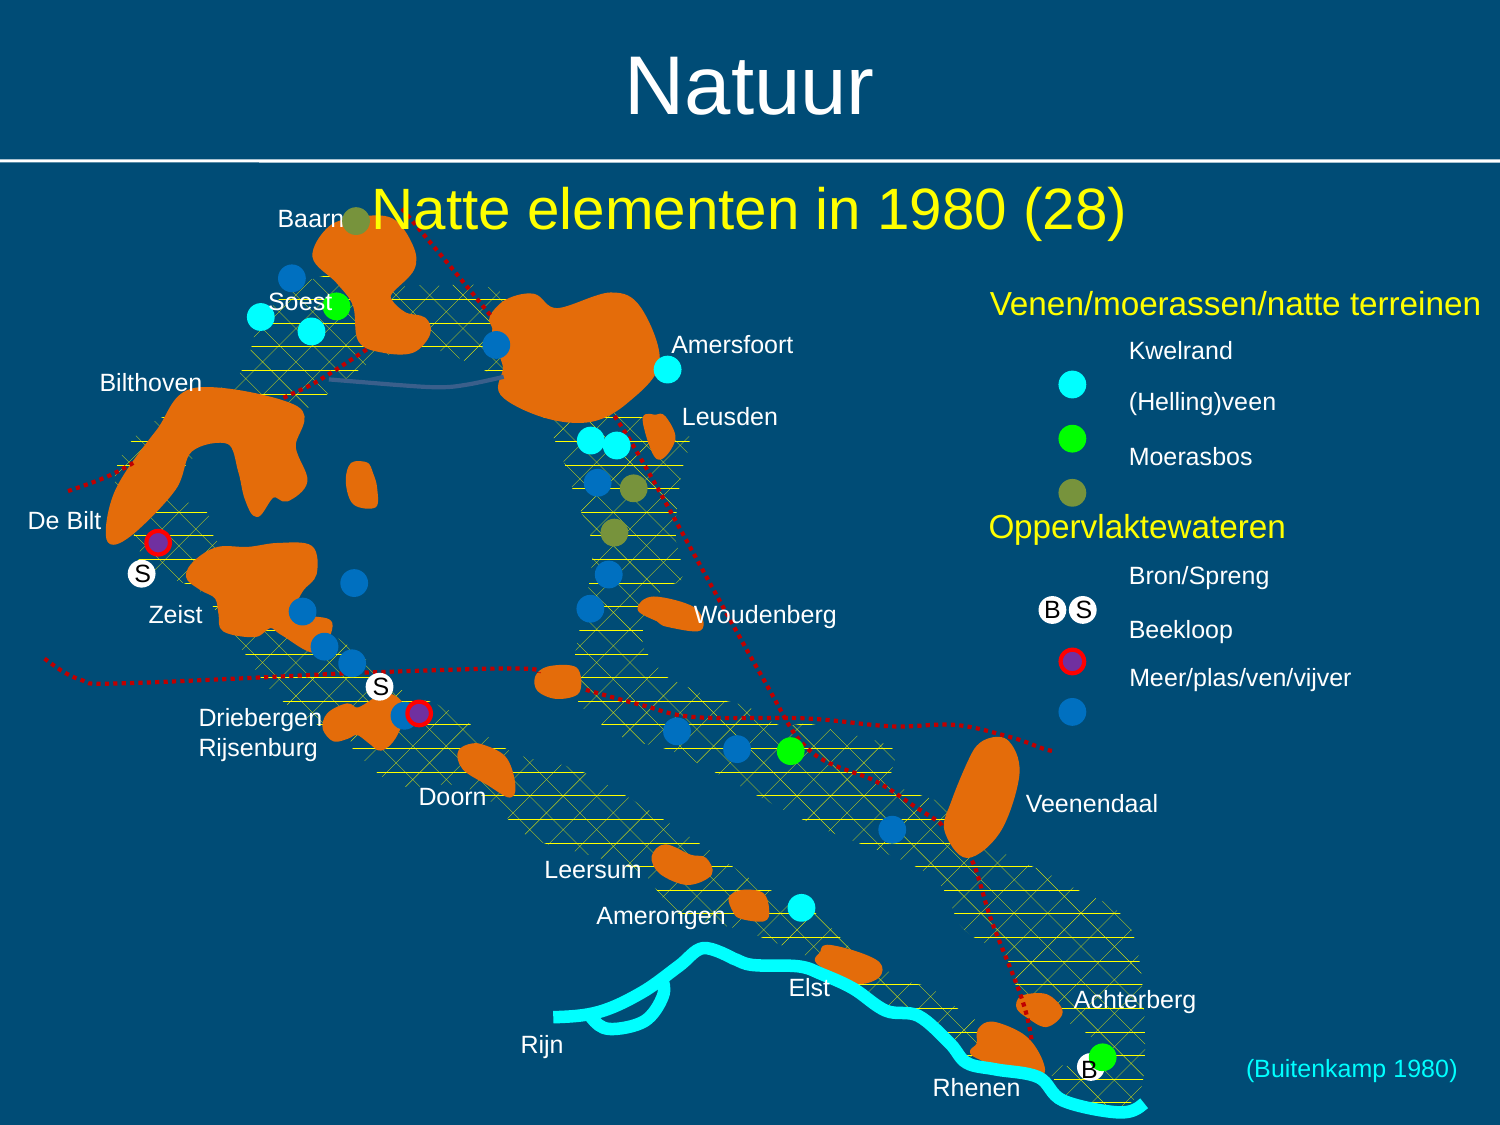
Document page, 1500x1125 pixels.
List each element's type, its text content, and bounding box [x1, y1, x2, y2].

title Natuur [0, 12, 1500, 150]
text_box (Buitenkamp 1980) [1231, 1045, 1474, 1091]
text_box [12, 194, 1213, 1113]
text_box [971, 274, 1500, 701]
text_box Natte elementen in 1980 (28) [0, 161, 1500, 250]
